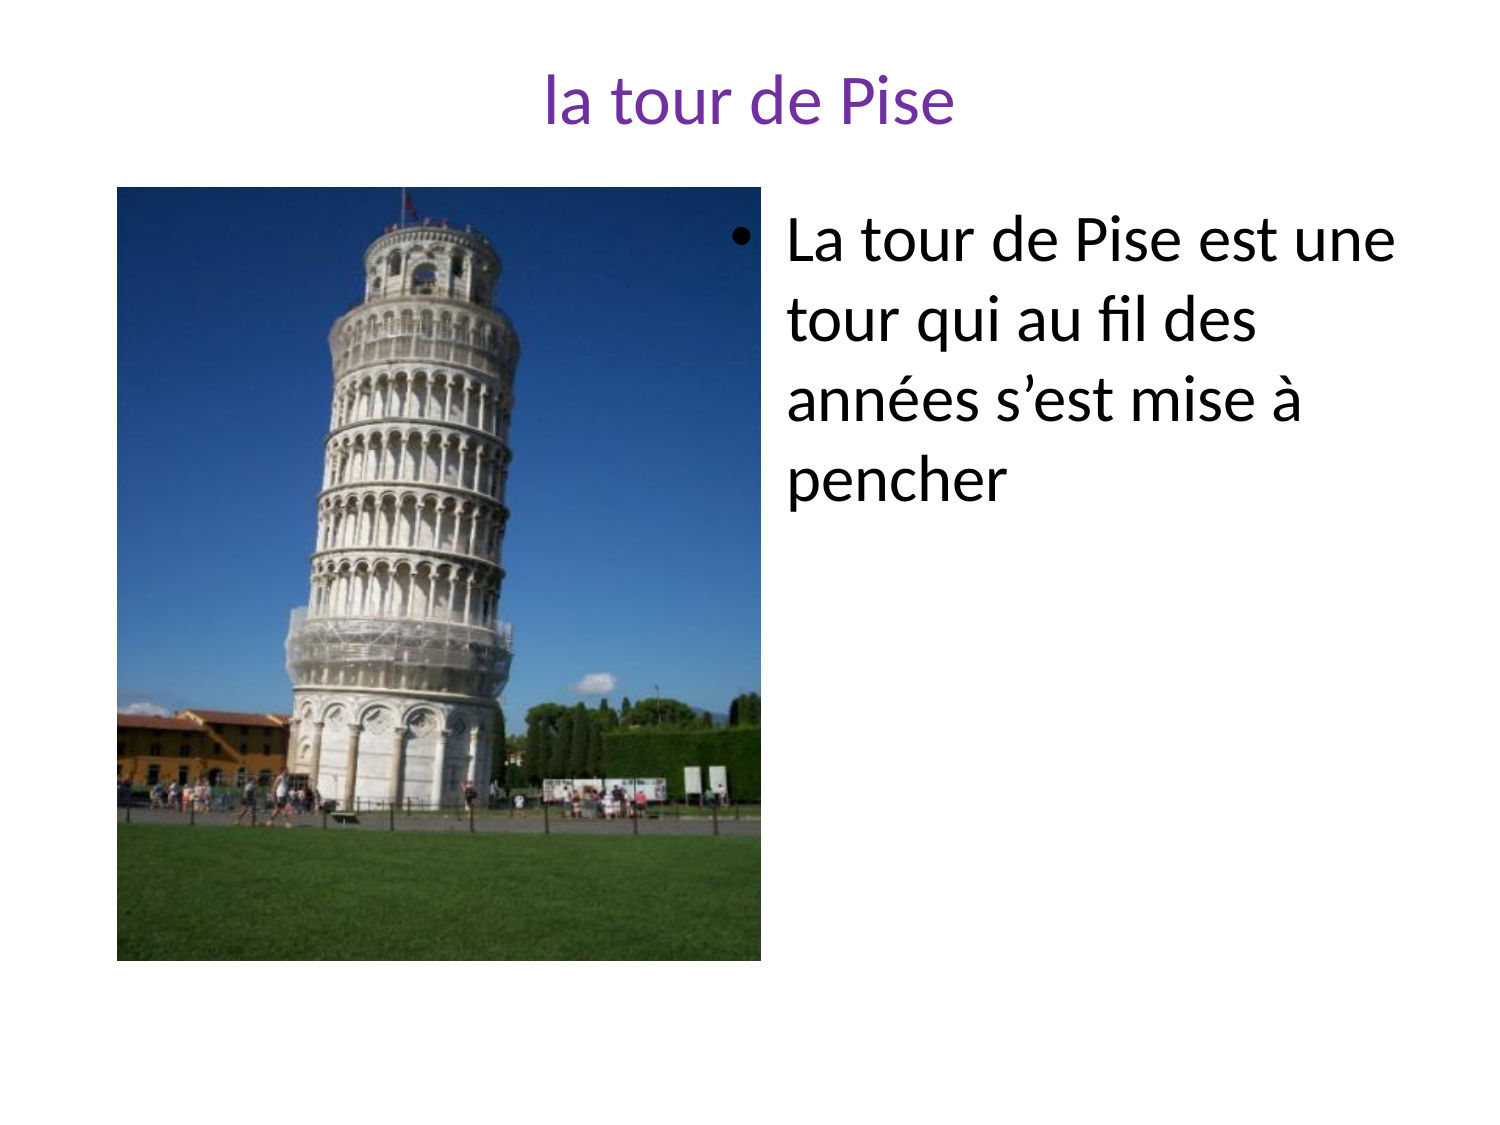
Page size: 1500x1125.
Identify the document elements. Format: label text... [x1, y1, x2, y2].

title la tour de Pise [75, 45, 1425, 233]
picture [116, 187, 762, 962]
list La tour de Pise est une tour qui au fil des années s’est mise à pencher [762, 187, 1437, 961]
